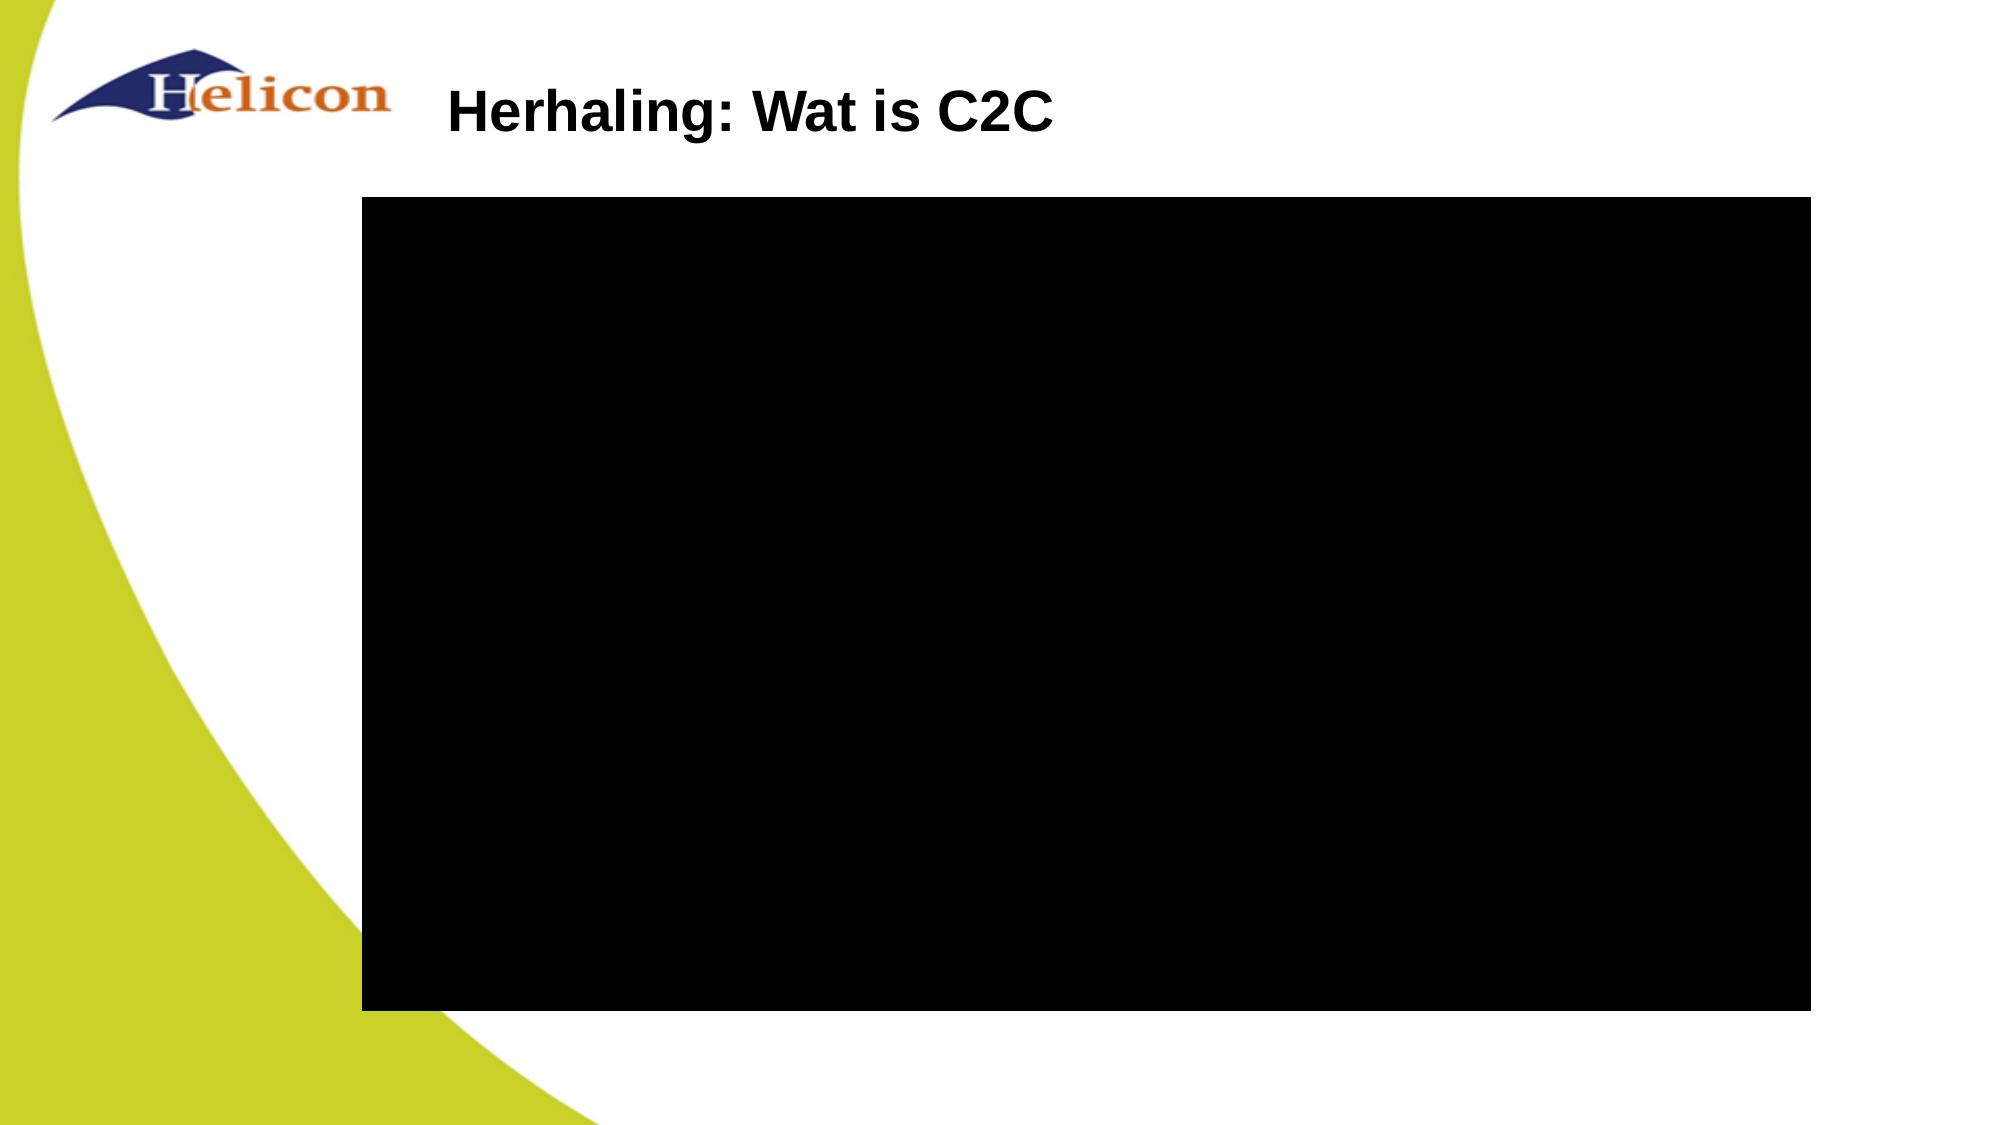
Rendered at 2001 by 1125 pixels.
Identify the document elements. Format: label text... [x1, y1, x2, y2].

title Herhaling: Wat is C2C [432, 54, 1887, 161]
picture [0, 0, 2000, 1125]
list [361, 195, 1812, 1012]
